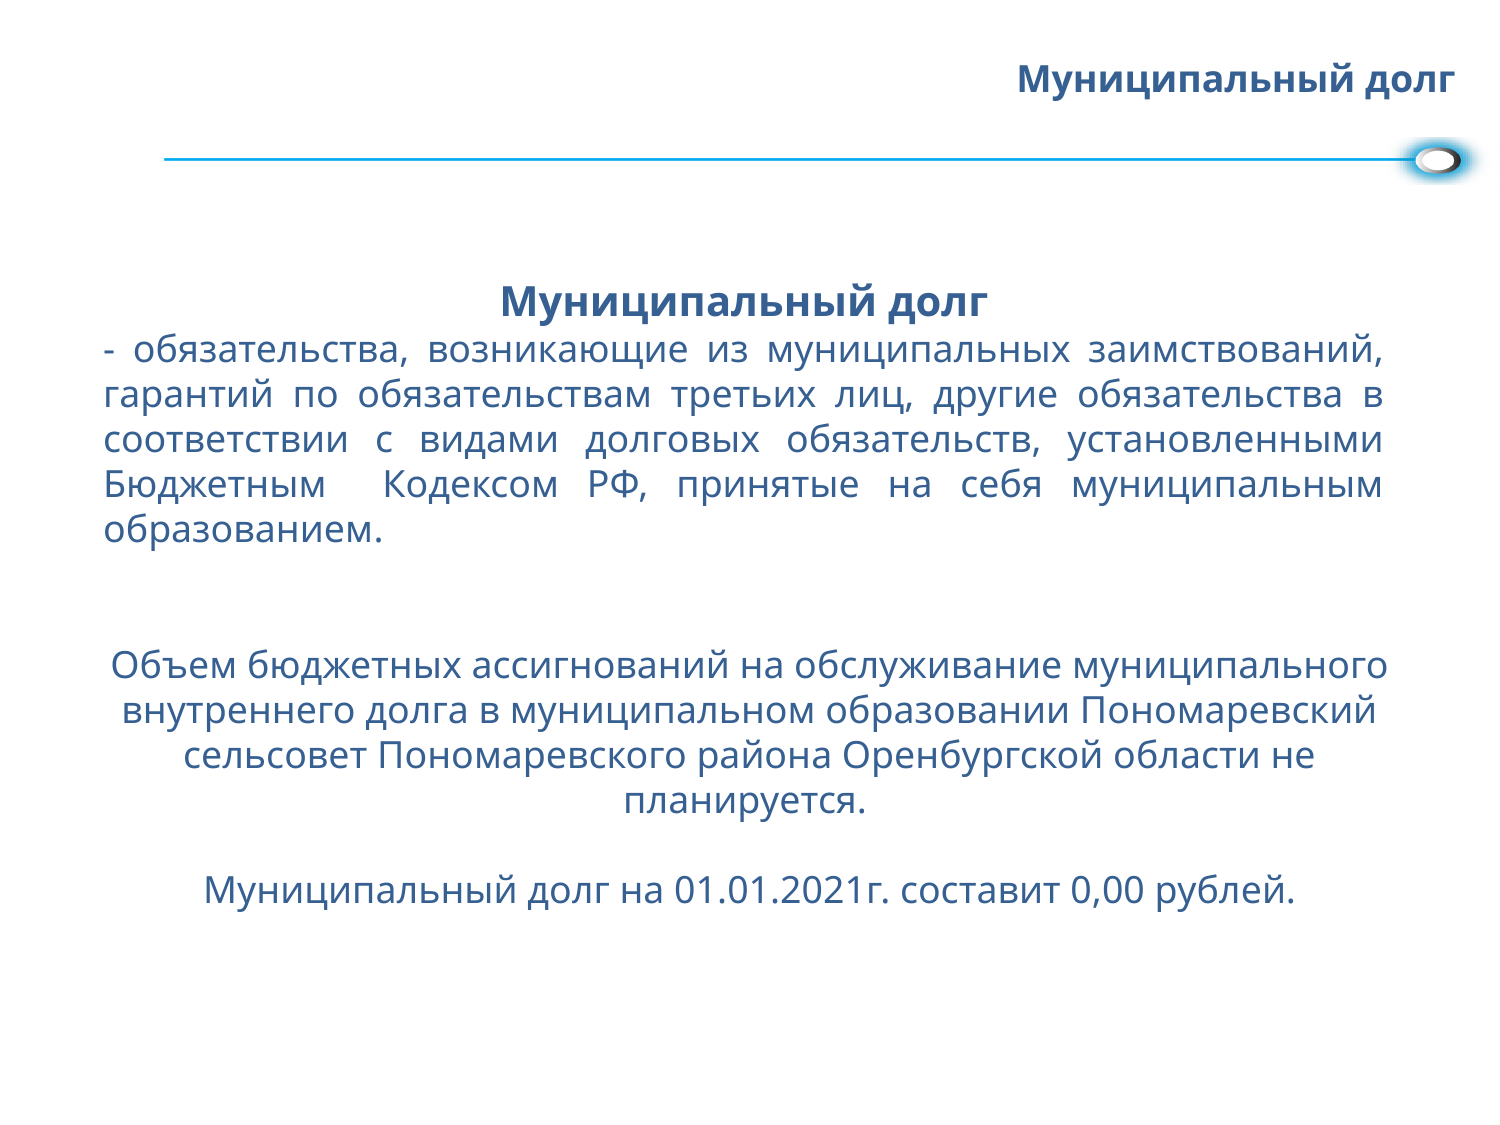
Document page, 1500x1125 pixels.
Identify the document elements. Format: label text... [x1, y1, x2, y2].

text_box Муниципальный долг [938, 54, 1466, 97]
text_box Муниципальный долг - обязательства, возникающие из муниципальных заимствований, гарантий по обязательствам третьих лиц, другие обязательства в соответствии с видами долговых обязательств, установленными Бюджетным Кодексом РФ, принятые на себя муниципальным образованием. [88, 267, 1400, 557]
text_box Объем бюджетных ассигнований на обслуживание муниципального внутреннего долга в муниципальном образовании Пономаревский сельсовет Пономаревского района Оренбургской области не планируется. Муниципальный долг на 01.01.2021г. составит 0,00 рублей. [64, 633, 1436, 964]
picture [159, 136, 1500, 185]
